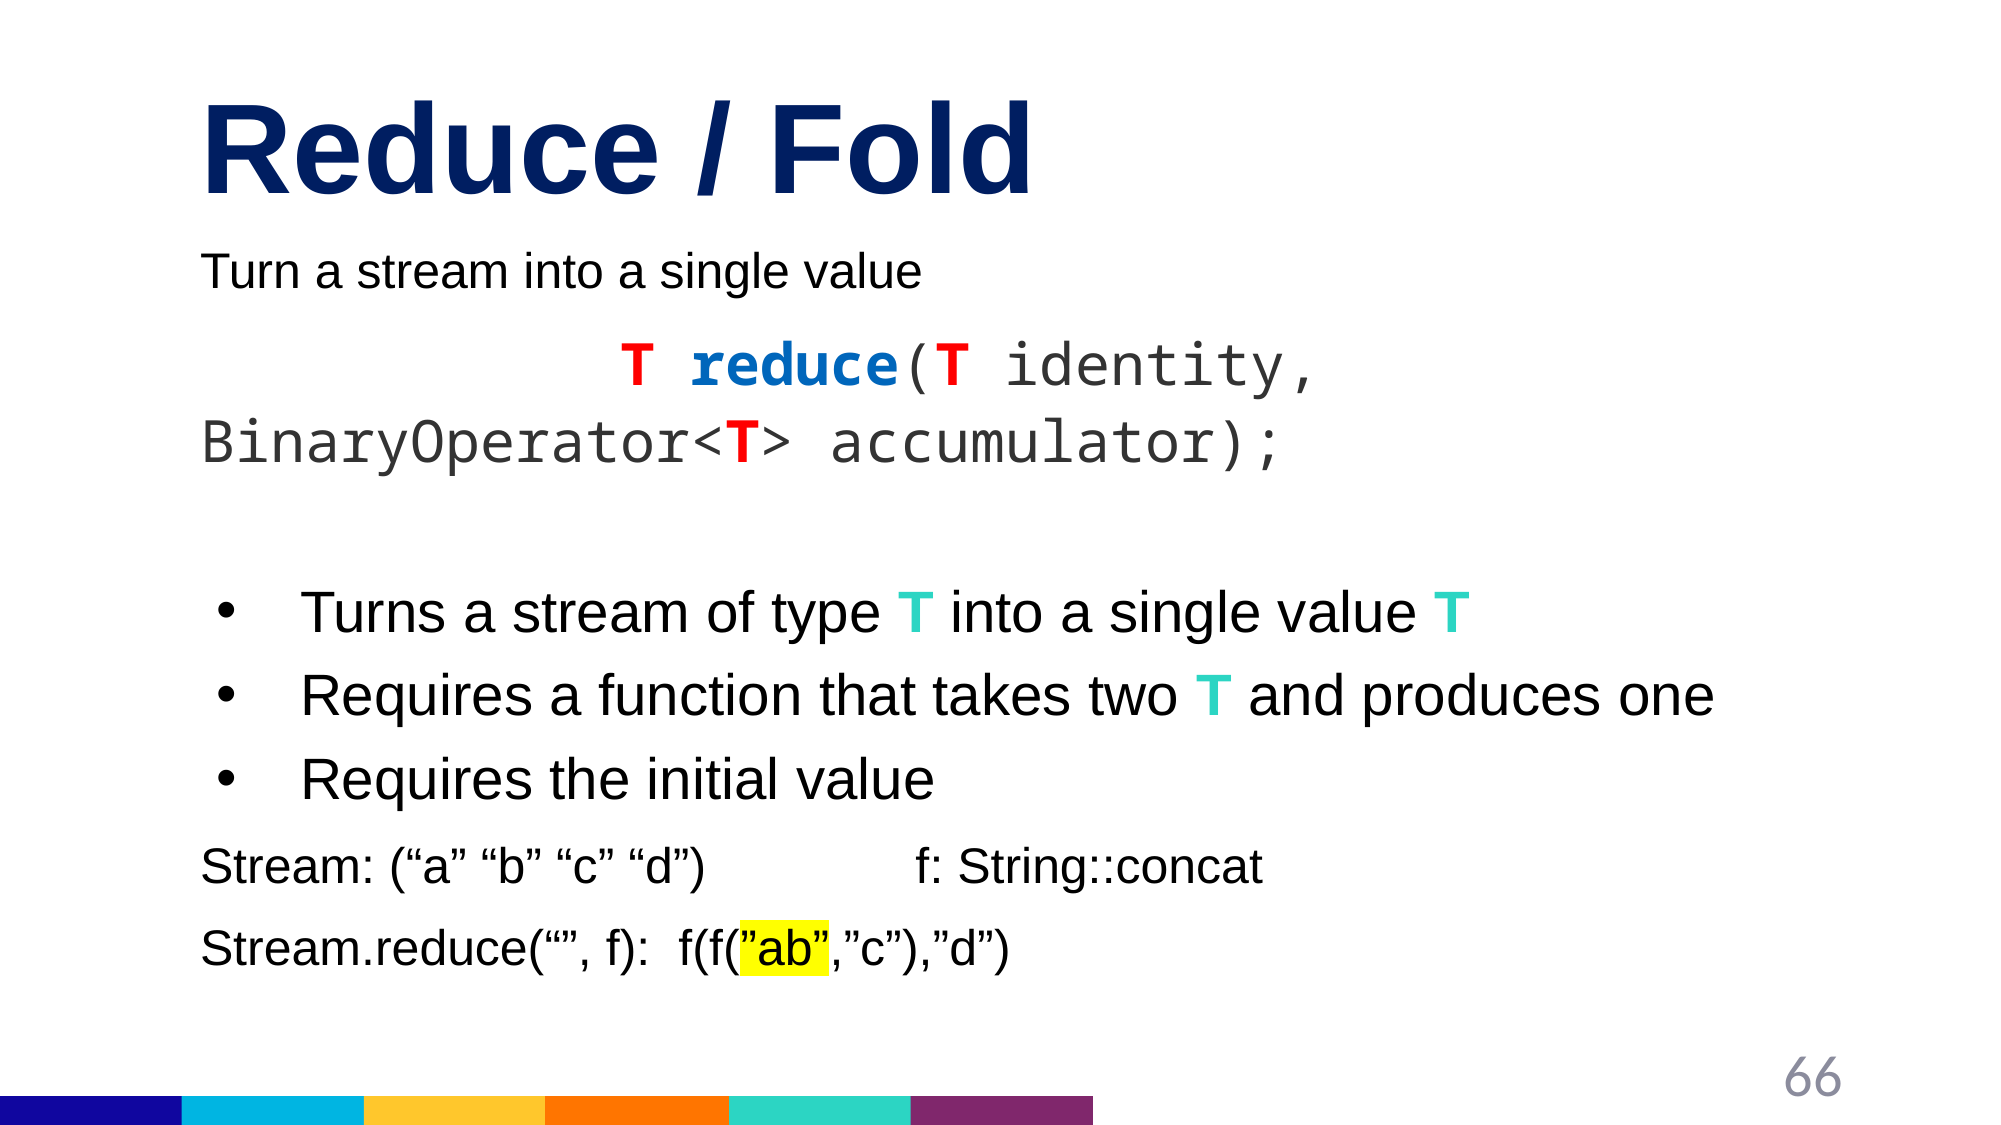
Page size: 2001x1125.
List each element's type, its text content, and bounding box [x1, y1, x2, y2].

title Reduce / Fold [180, 63, 1830, 179]
list Turn a stream into a single value T reduce(T identity, BinaryOperator<T> accumulator); Turns a stream of type T into a single value T Requires a function that takes two T and produces one Requires the initial value Stream: (“a” “b” “c” “d”) f: String::concat Stream.reduce(“”, f): f(f(”ab”,”c”),”d”) [180, 225, 1830, 963]
slide_number 66 [1412, 1042, 1863, 1103]
